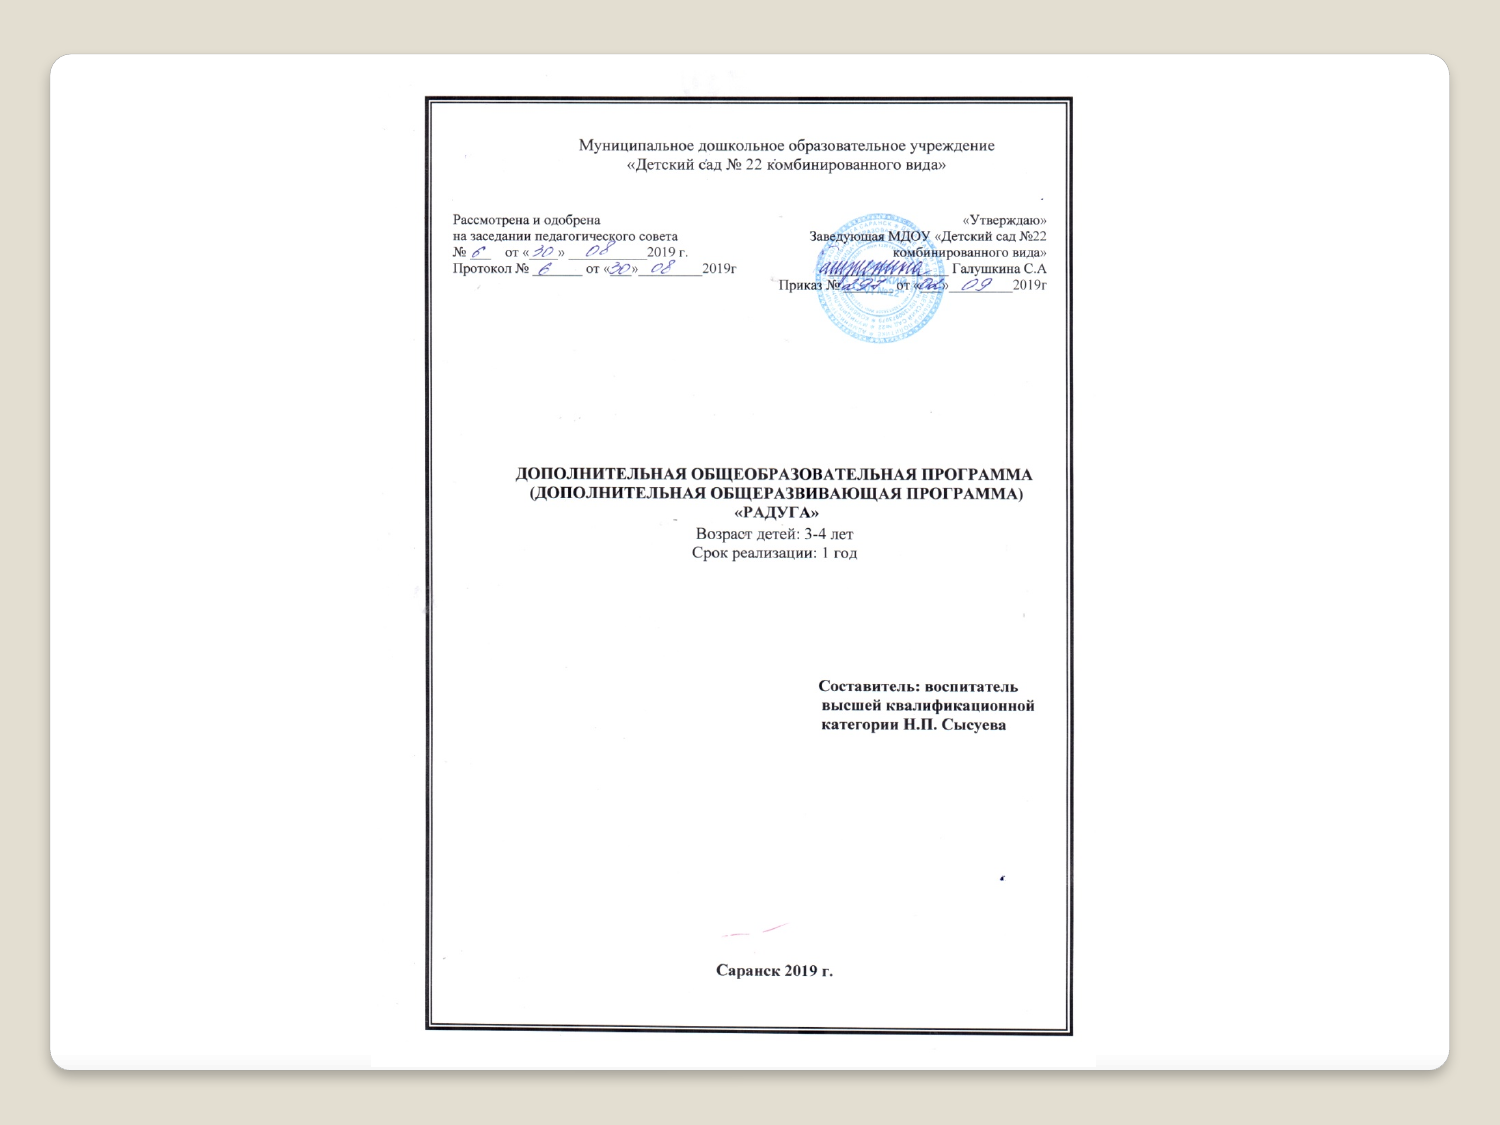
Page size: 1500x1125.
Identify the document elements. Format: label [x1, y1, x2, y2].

picture [371, 70, 1096, 1067]
